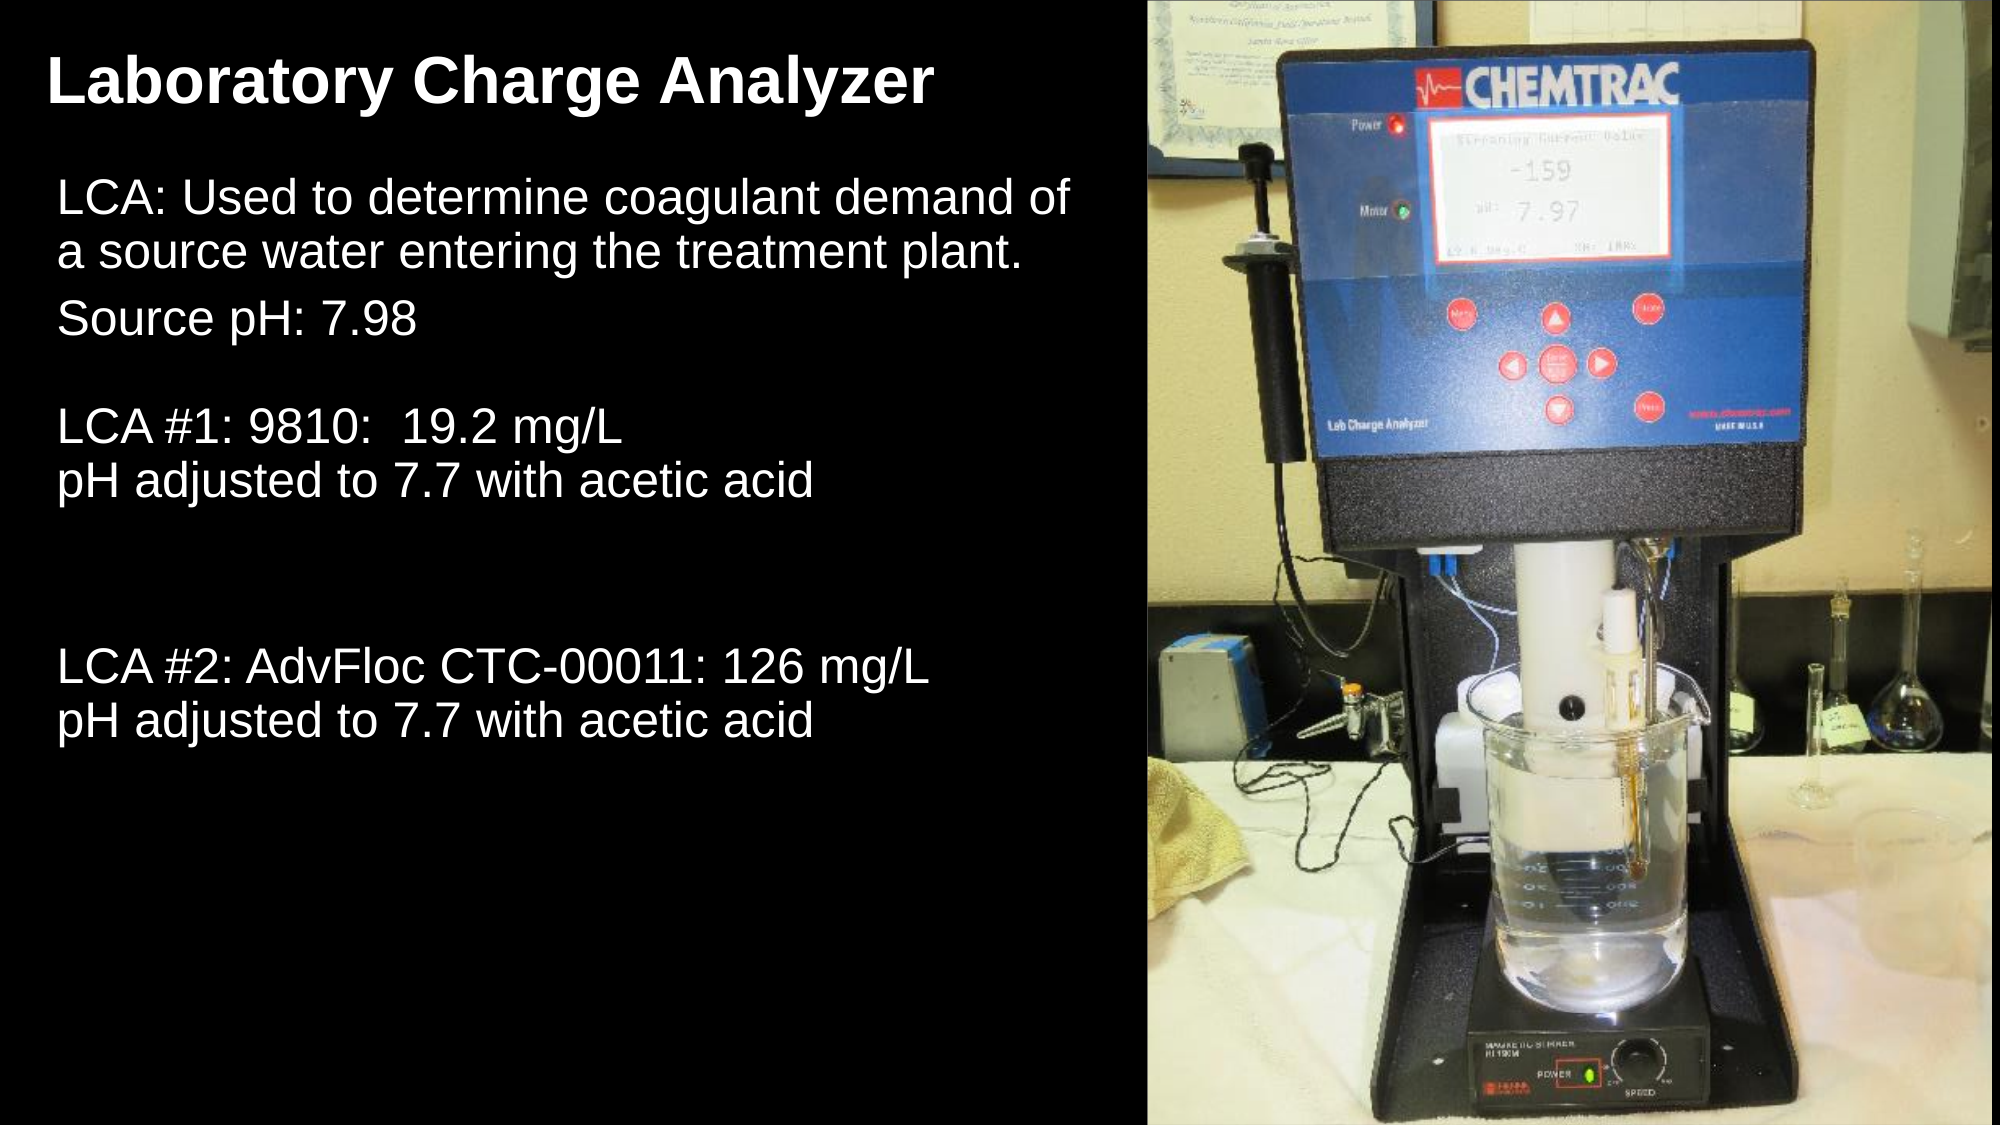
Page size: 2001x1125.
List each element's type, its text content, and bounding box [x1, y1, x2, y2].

picture [1006, 1, 2000, 1124]
title Laboratory Charge Analyzer [30, 0, 1164, 164]
list LCA: Used to determine coagulant demand of a source water entering the treatment plant. Source pH: 7.98 LCA #1: 9810: 19.2 mg/L pH adjusted to 7.7 with acetic acid LCA #2: AdvFloc CTC-00011: 126 mg/L pH adjusted to 7.7 with acetic acid [41, 163, 1127, 1066]
